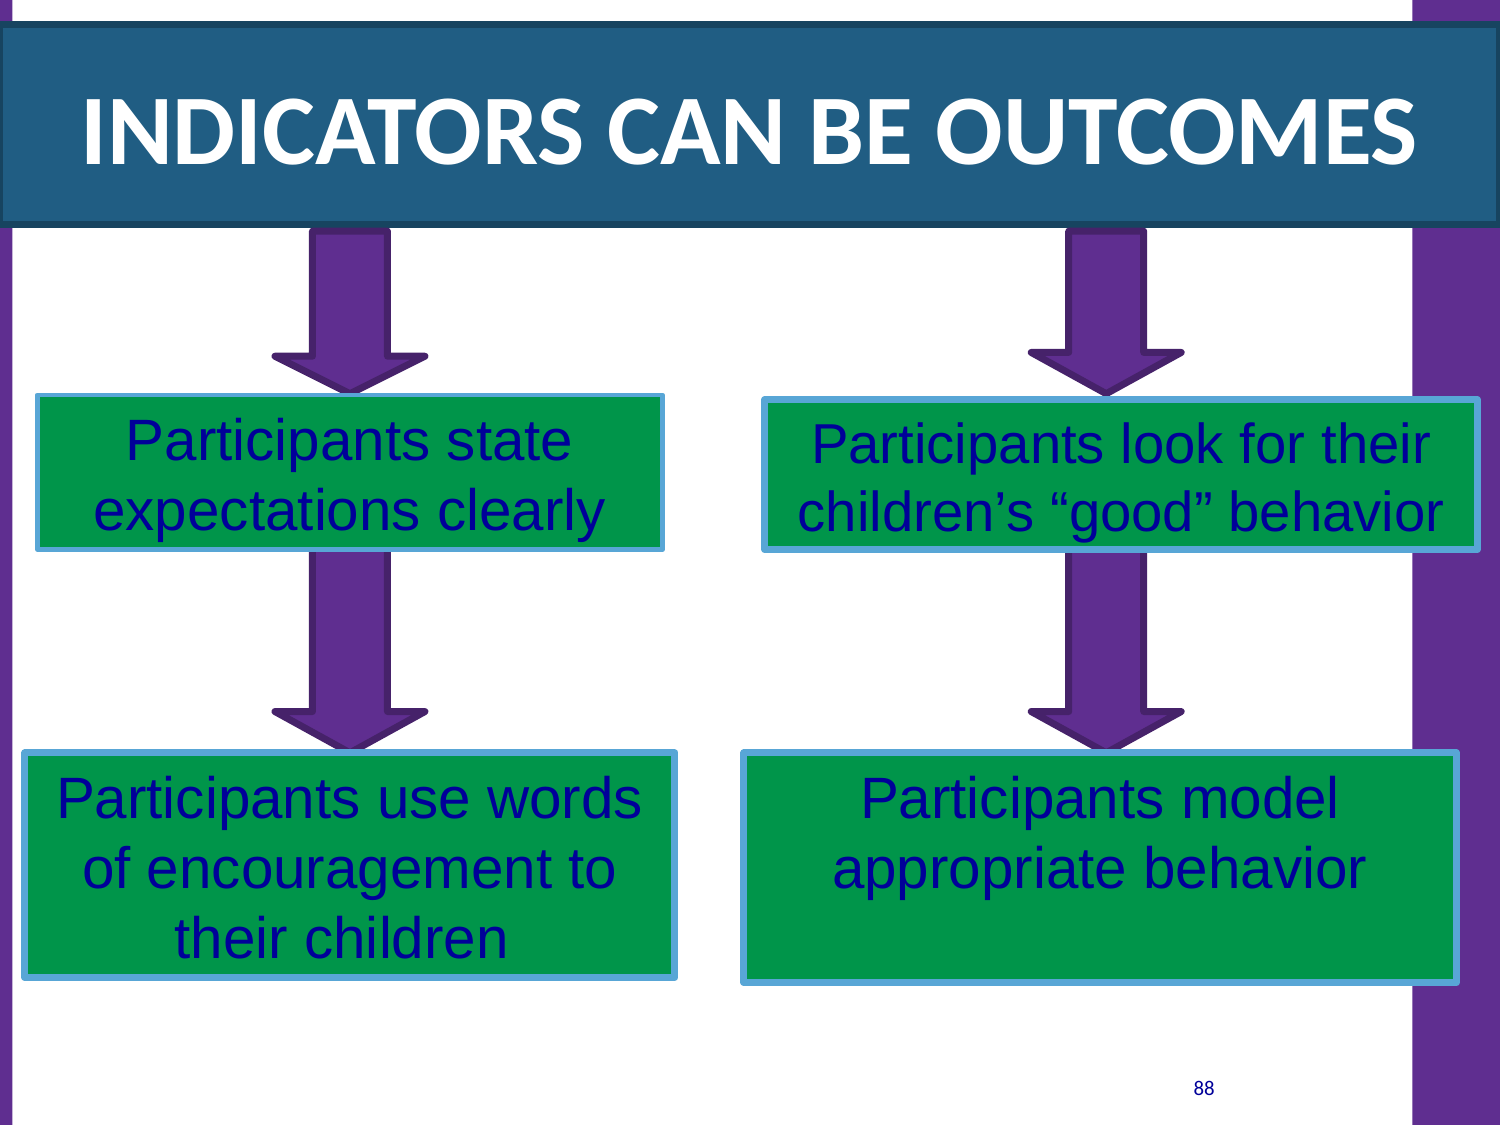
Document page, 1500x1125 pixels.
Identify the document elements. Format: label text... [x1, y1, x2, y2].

slide_number 88 [1067, 1061, 1230, 1112]
text_box Participants use words of encouragement to their children [21, 749, 678, 981]
title Indicators Can Be Outcomes [0, 21, 1500, 228]
text_box [271, 553, 429, 749]
text_box [1027, 553, 1185, 749]
text_box Participants state expectations clearly [34, 391, 666, 553]
text_box [271, 227, 429, 391]
text_box Participants model appropriate behavior [740, 749, 1460, 986]
text_box Participants look for their children’s “good” behavior [761, 396, 1481, 553]
text_box [1027, 227, 1185, 396]
